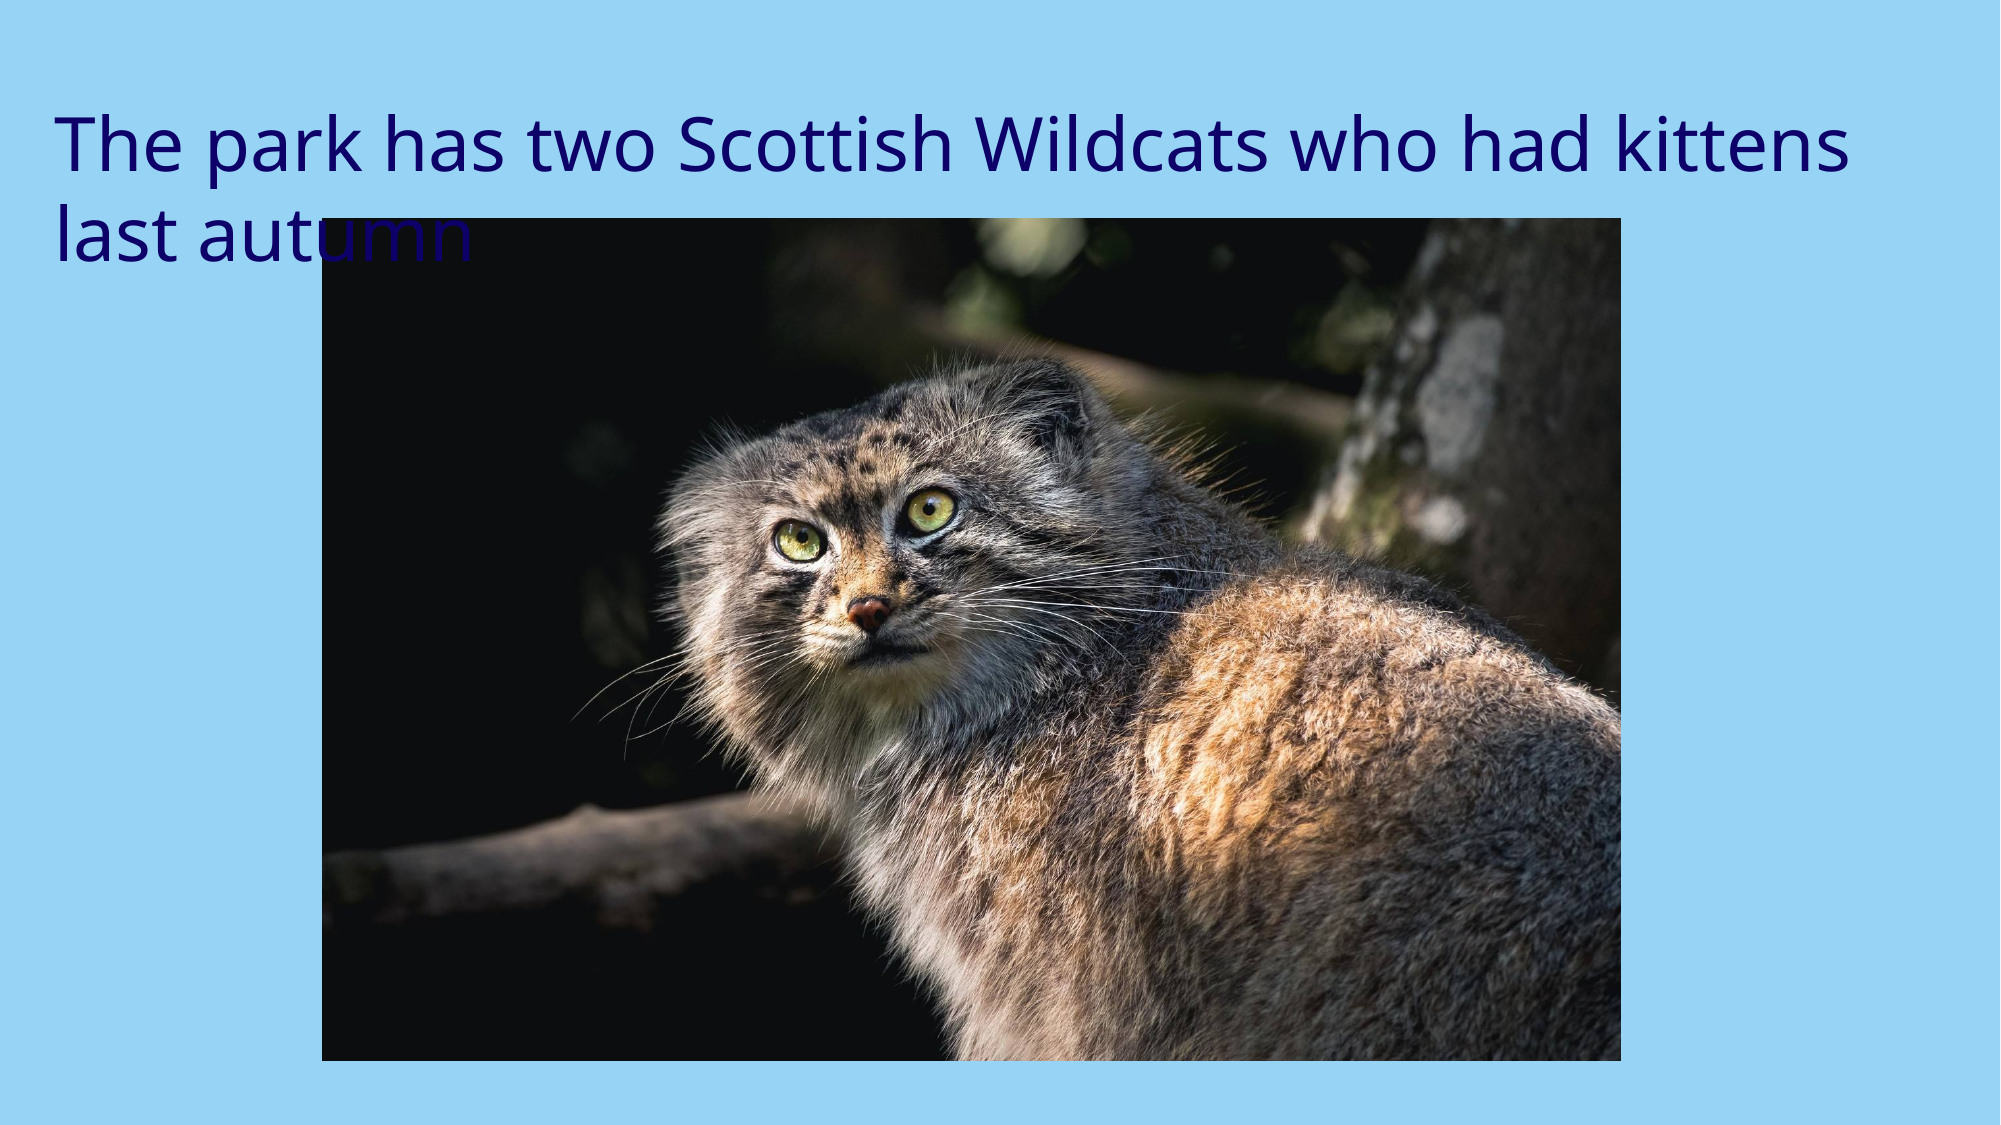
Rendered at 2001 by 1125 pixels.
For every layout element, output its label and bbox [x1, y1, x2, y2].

picture [322, 217, 1621, 1061]
text_box [0, 0, 2000, 1125]
